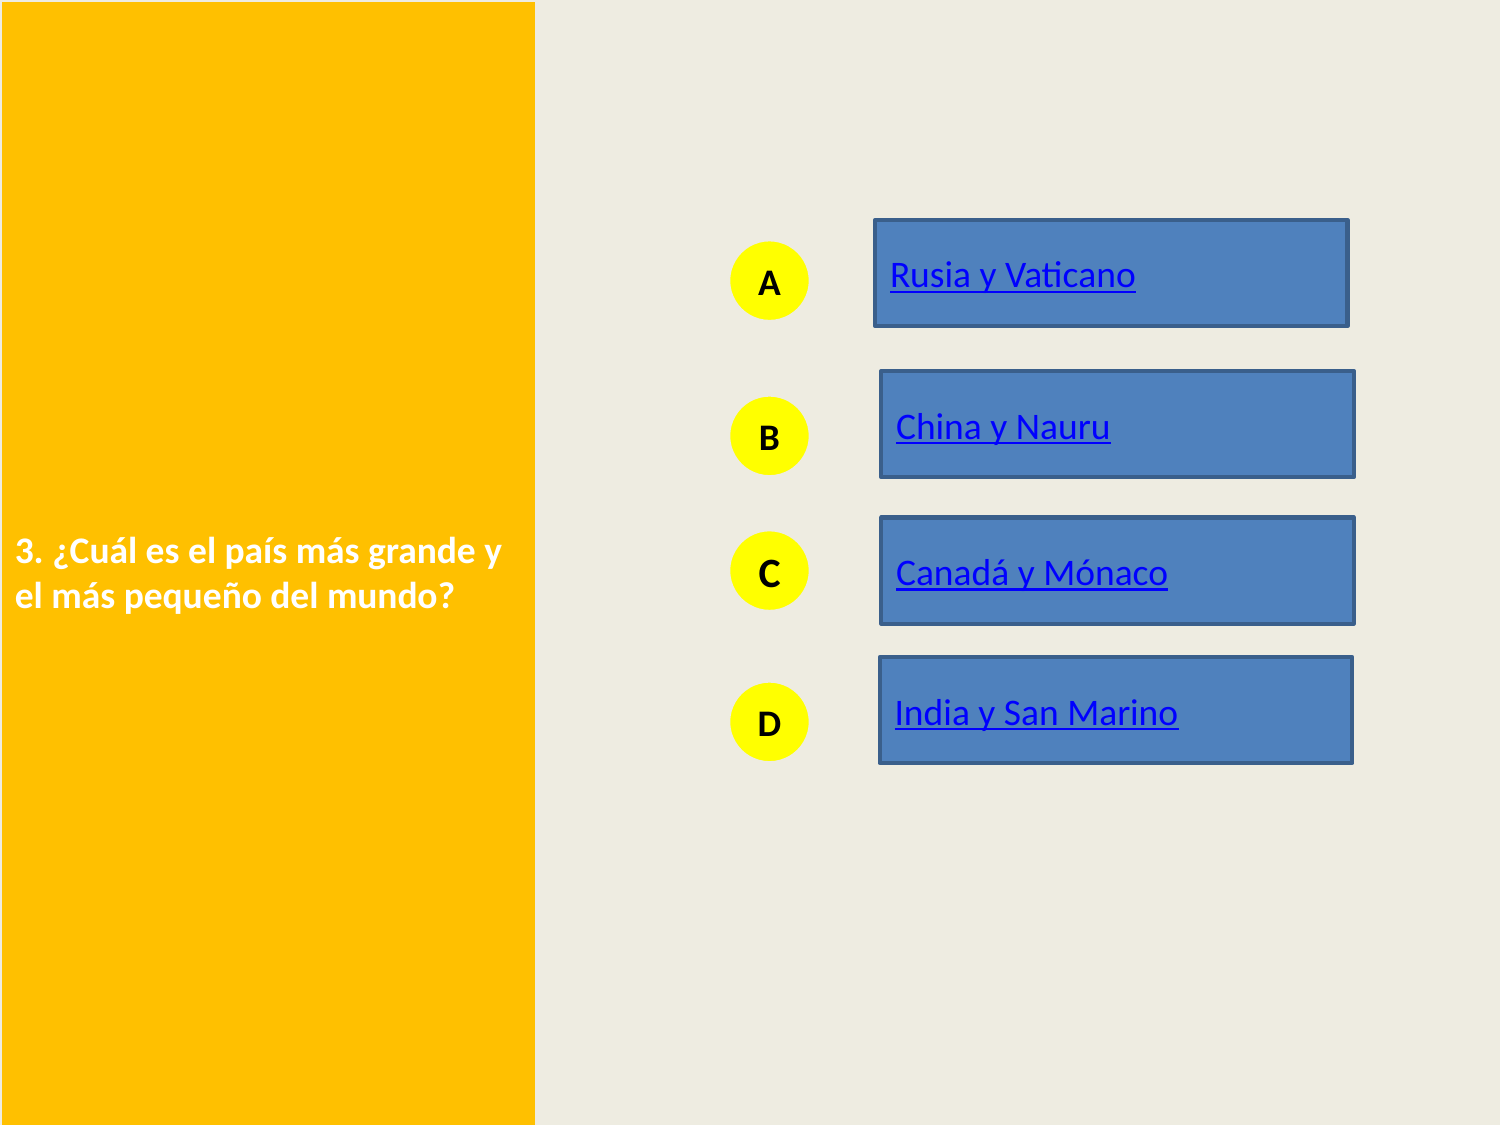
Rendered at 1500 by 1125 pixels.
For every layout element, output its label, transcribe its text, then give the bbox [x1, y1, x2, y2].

text_box India y San Marino [878, 655, 1354, 765]
text_box Rusia y Vaticano [873, 218, 1350, 328]
text_box B [726, 392, 813, 480]
text_box A [726, 237, 813, 325]
text_box C [726, 527, 813, 615]
text_box Canadá y Mónaco [879, 515, 1356, 626]
text_box China y Nauru [879, 369, 1356, 479]
text_box 3. ¿Cuál es el país más grande y el más pequeño del mundo? [0, 0, 539, 1125]
text_box D [726, 678, 813, 766]
